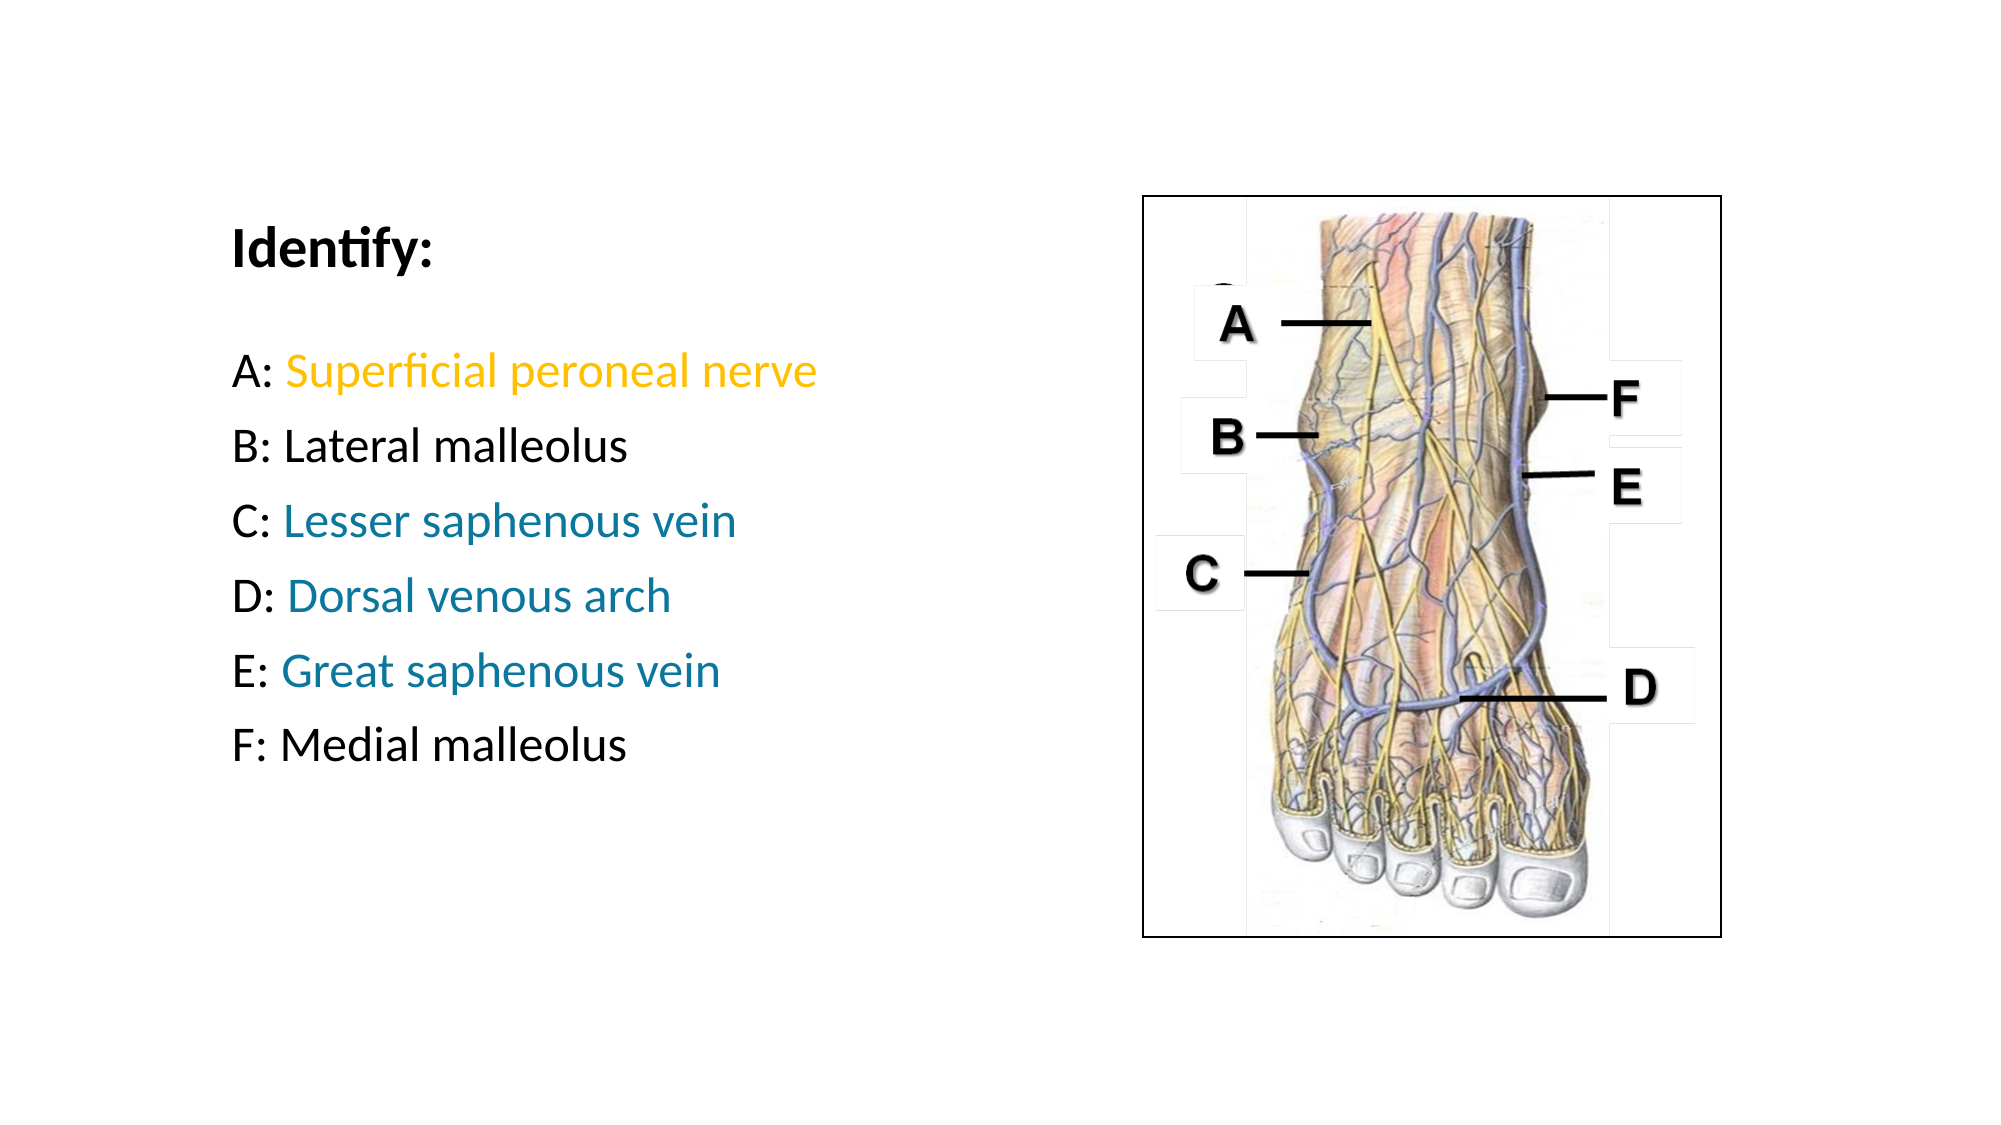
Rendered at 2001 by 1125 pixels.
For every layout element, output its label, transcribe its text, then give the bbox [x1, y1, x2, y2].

picture [1141, 194, 1723, 939]
list Identify: A: Superficial peroneal nerve B: Lateral malleolus C: Lesser saphenous vein D: Dorsal venous arch E: Great saphenous vein F: Medial malleolus [216, 210, 1071, 924]
